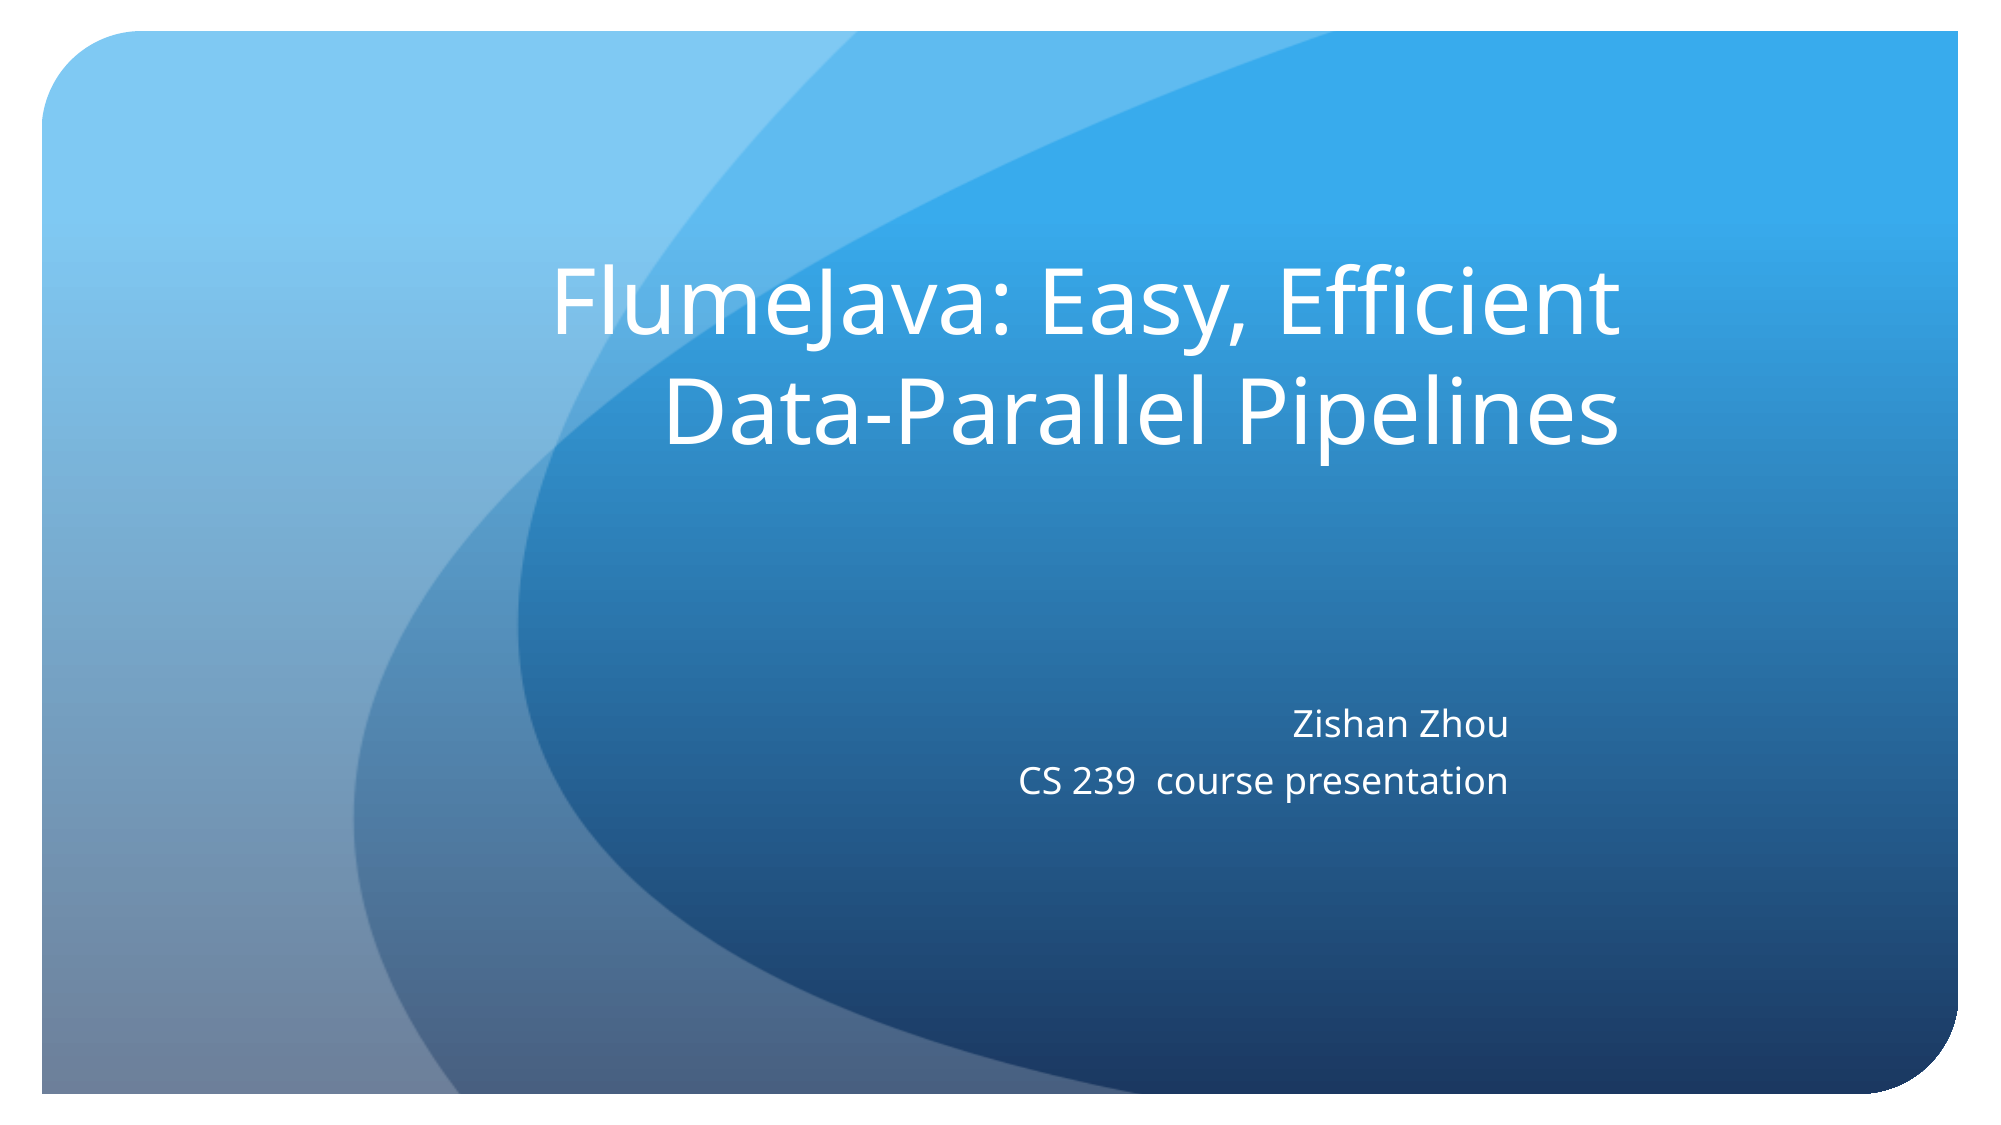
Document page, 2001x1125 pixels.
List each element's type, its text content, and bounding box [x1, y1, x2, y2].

title FlumeJava: Easy, Efficient Data-Parallel Pipelines [362, 228, 1638, 470]
subtitle Zishan Zhou CS 239 course presentation [474, 692, 1525, 980]
picture [34, 30, 1966, 1095]
